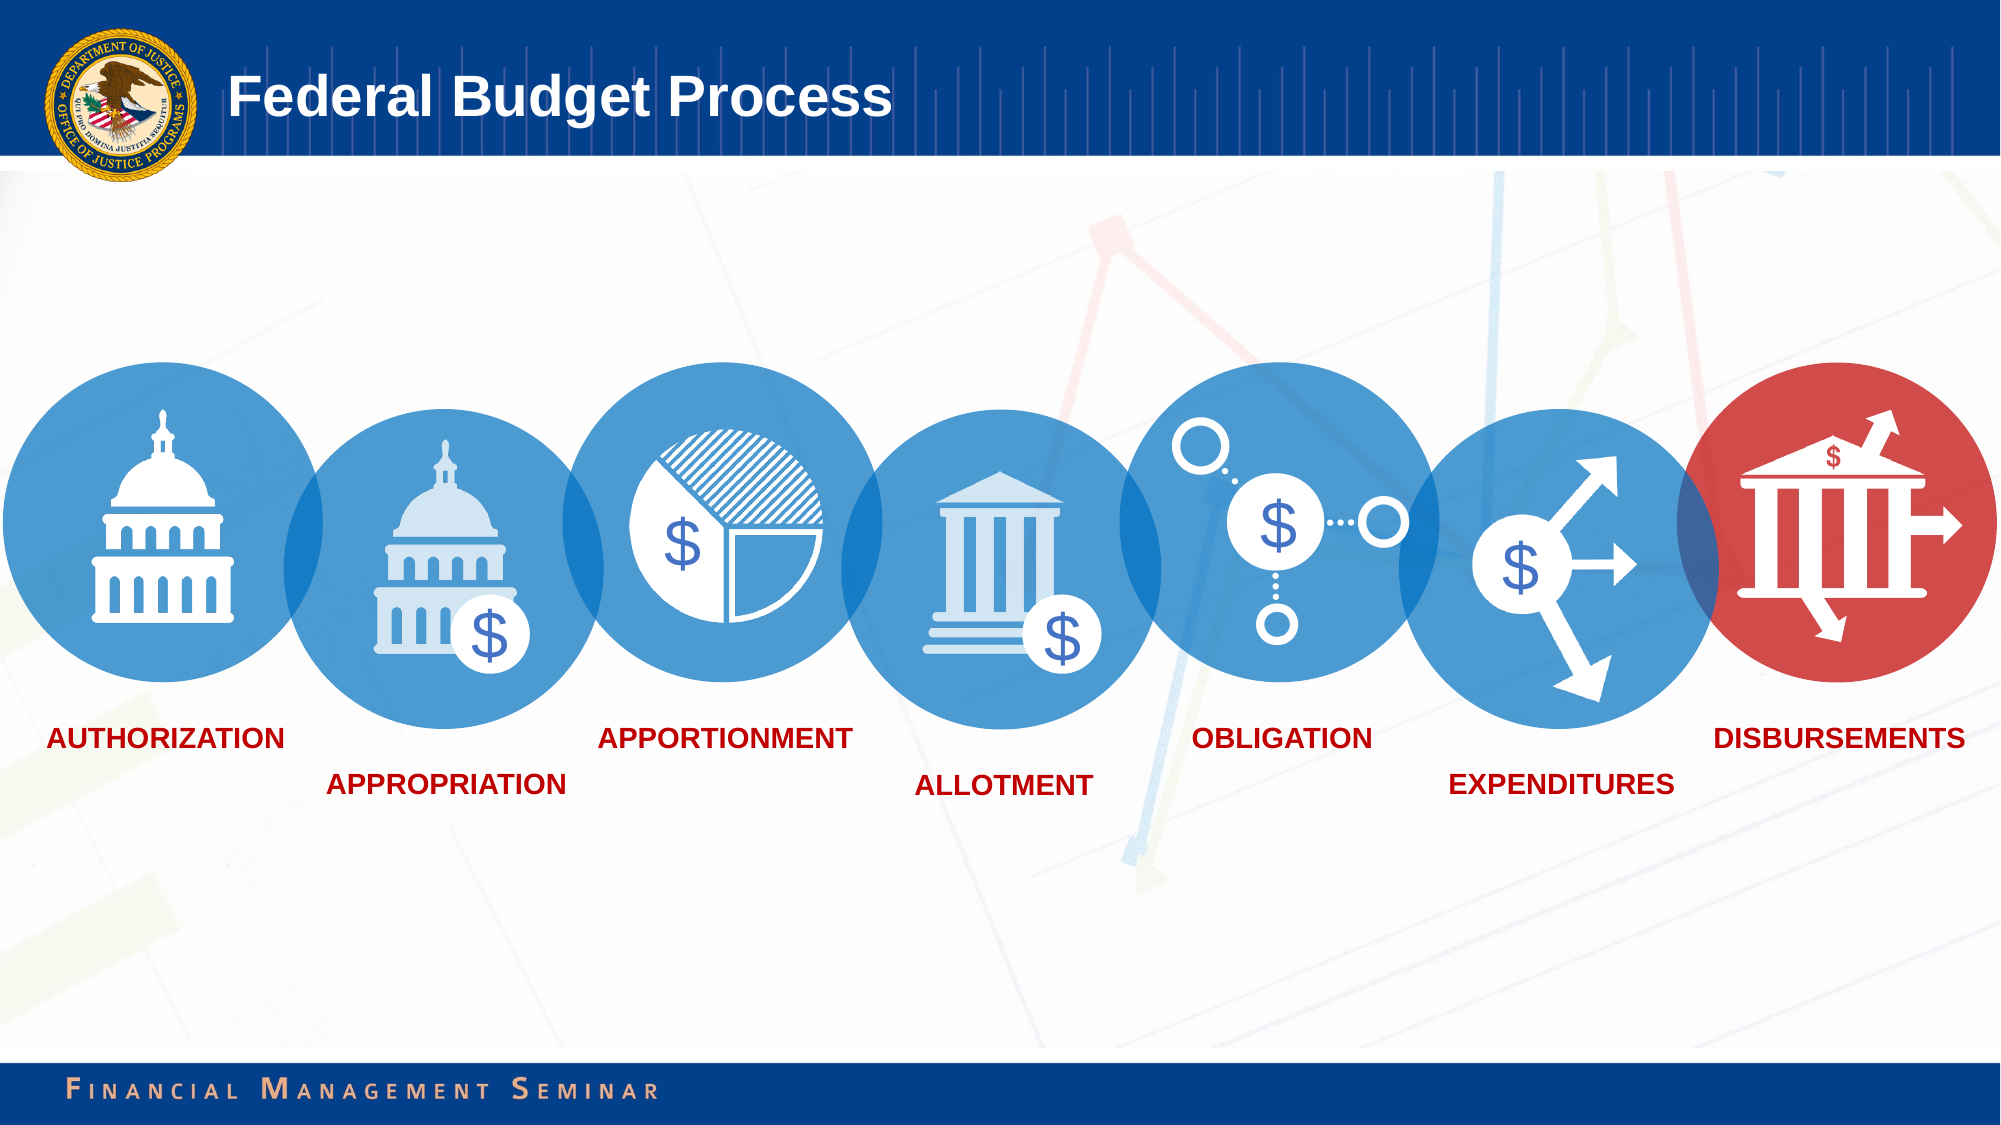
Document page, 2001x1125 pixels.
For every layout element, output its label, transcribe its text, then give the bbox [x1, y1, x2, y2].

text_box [1676, 362, 1997, 683]
text_box AUTHORIZATION [5, 711, 326, 762]
text_box EXPENDITURES [1401, 758, 1722, 808]
text_box OBLIGATION [1122, 711, 1443, 762]
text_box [562, 362, 883, 683]
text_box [2, 362, 323, 683]
text_box DISBURSEMENTS [1679, 711, 2000, 762]
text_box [283, 408, 604, 729]
picture [0, 0, 2001, 1125]
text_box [1119, 362, 1440, 683]
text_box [1371, 388, 1724, 741]
text_box APPROPRIATION [286, 758, 607, 808]
title Federal Budget Process [212, 44, 1999, 150]
text_box APPORTIONMENT [565, 711, 886, 762]
text_box ALLOTMENT [844, 758, 1165, 809]
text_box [841, 409, 1162, 730]
